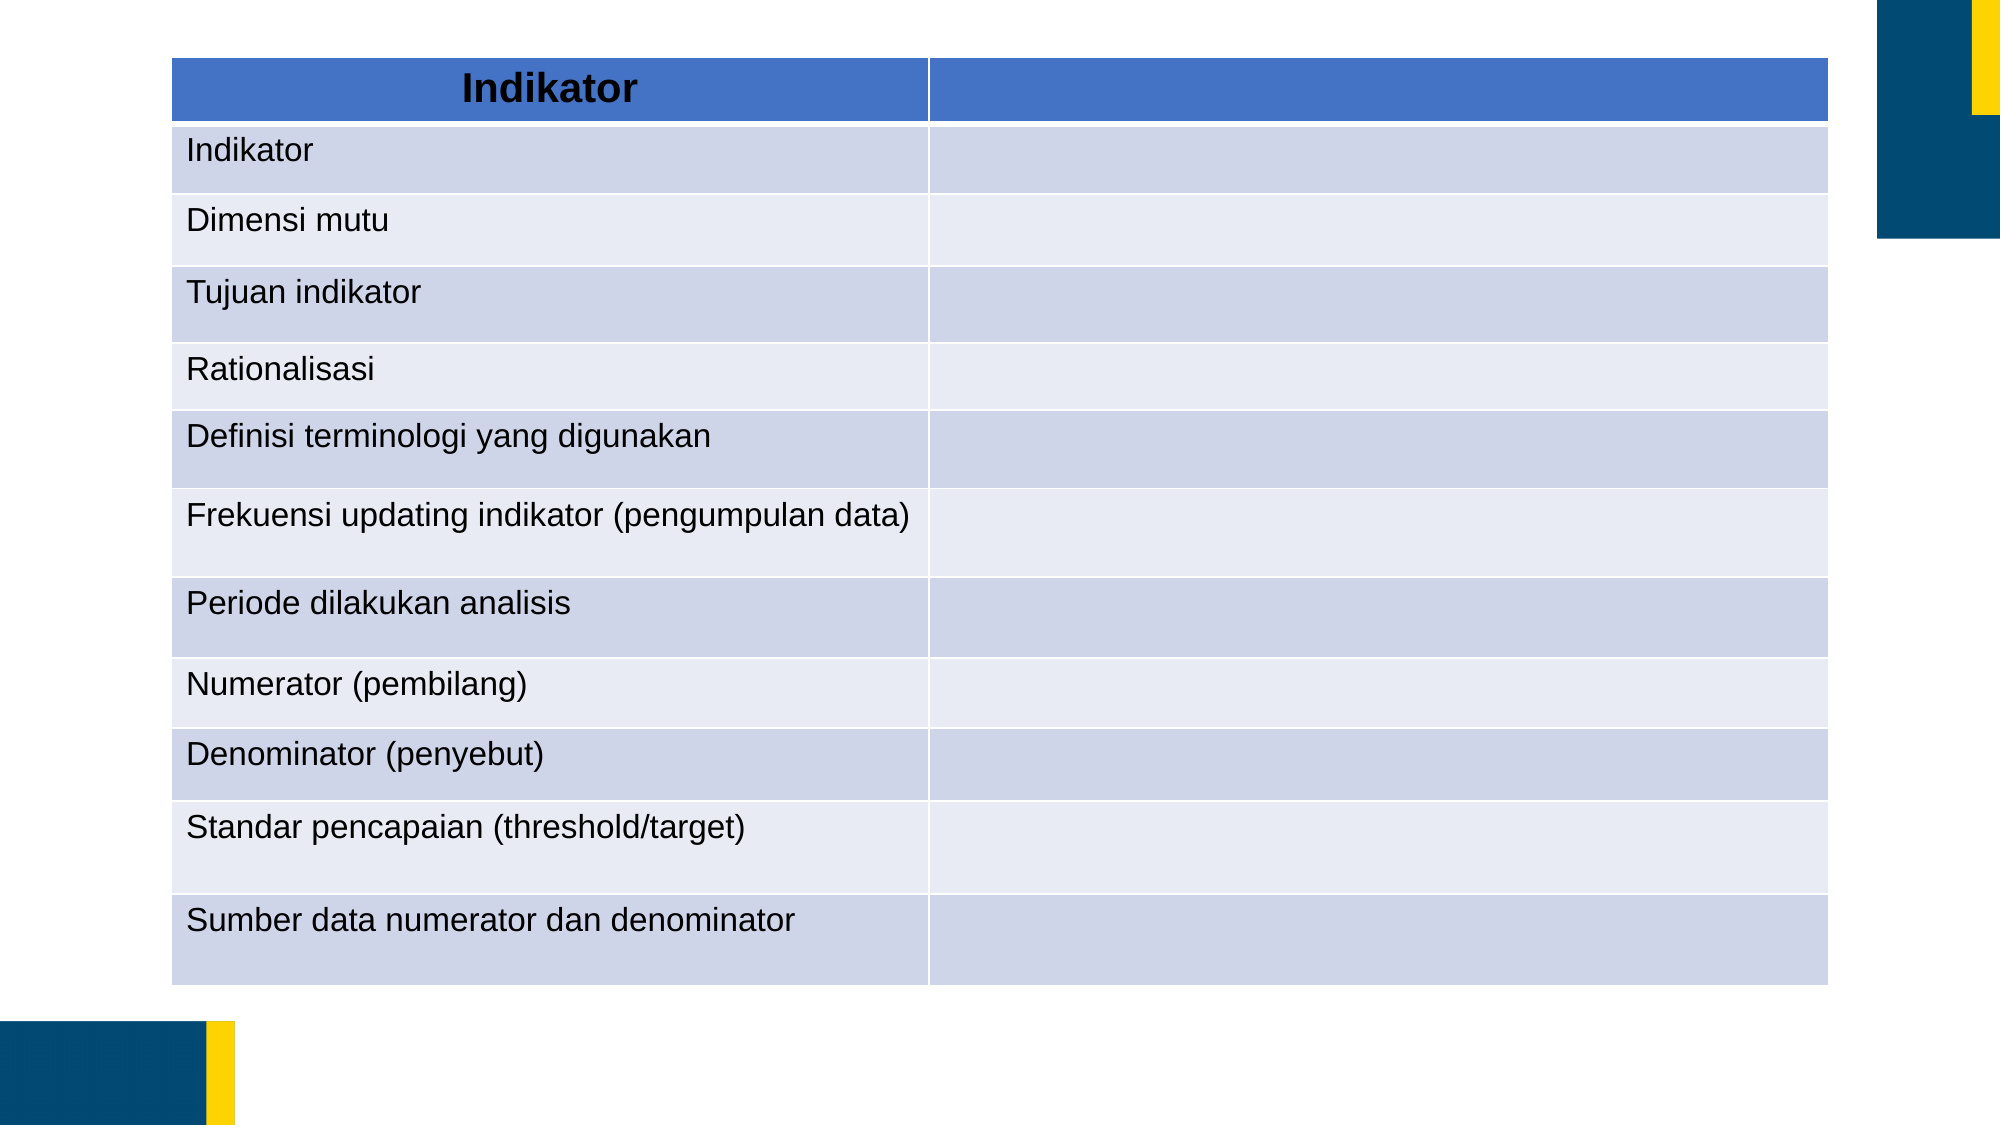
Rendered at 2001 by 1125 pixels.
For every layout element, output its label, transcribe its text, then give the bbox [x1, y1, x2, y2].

table_cell [930, 802, 1828, 893]
table_cell [930, 411, 1828, 488]
table_cell [930, 659, 1828, 727]
table_header [930, 58, 1828, 121]
table_cell [930, 195, 1828, 265]
table_cell Sumber data numerator dan denominator [172, 895, 928, 985]
picture [0, 1021, 236, 1125]
table_cell [930, 489, 1828, 576]
table_cell [930, 267, 1828, 342]
table_cell [930, 578, 1828, 657]
table_cell Rationalisasi [172, 344, 928, 409]
table_cell Numerator (pembilang) [172, 659, 928, 727]
table_cell Indikator [172, 127, 928, 193]
table_cell Tujuan indikator [172, 267, 928, 342]
table_cell Dimensi mutu [172, 195, 928, 265]
table_cell [930, 344, 1828, 409]
table_cell [930, 729, 1828, 800]
table_cell Denominator (penyebut) [172, 729, 928, 800]
table_cell Standar pencapaian (threshold/target) [172, 802, 928, 893]
table_cell Periode dilakukan analisis [172, 578, 928, 657]
text_box [1876, 0, 2000, 240]
text_box [1971, 0, 2000, 116]
table_cell Frekuensi updating indikator (pengumpulan data) [172, 489, 928, 576]
table_cell [930, 127, 1828, 193]
table_cell [930, 895, 1828, 985]
table_header Indikator [172, 58, 928, 121]
table_cell Definisi terminologi yang digunakan [172, 411, 928, 488]
